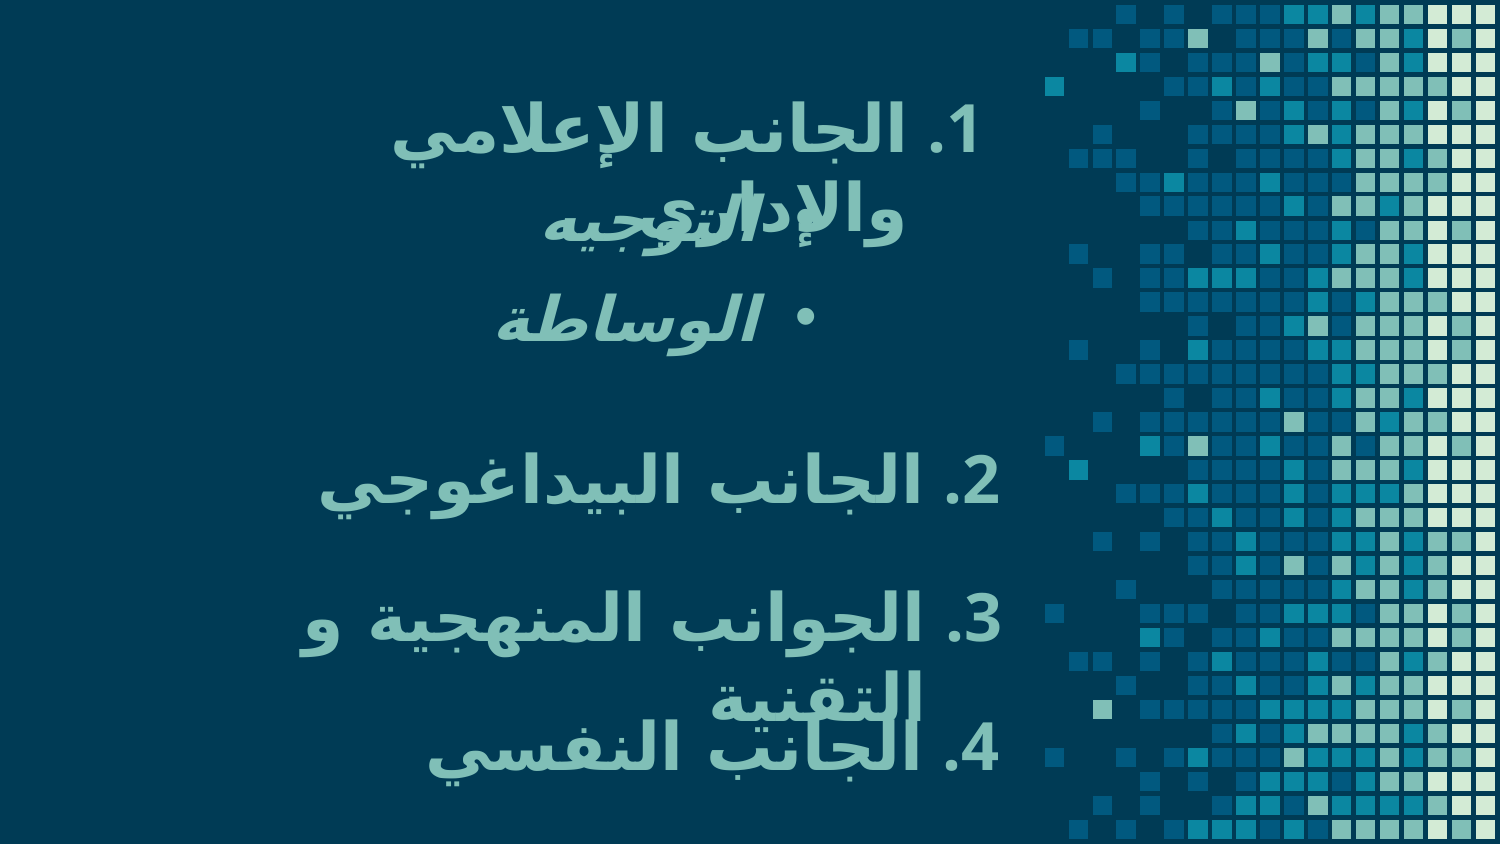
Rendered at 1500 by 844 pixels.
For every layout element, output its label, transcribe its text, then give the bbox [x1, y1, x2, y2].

text_box الجانب النفسي [331, 688, 1024, 809]
title الجانب الإعلامي والإداري [82, 70, 1008, 191]
text_box الجانب البيداغوجي [86, 421, 1025, 542]
text_box التوجيه الوساطة [164, 163, 832, 343]
text_box الجوانب المنهجية و التقنية [100, 559, 1026, 680]
